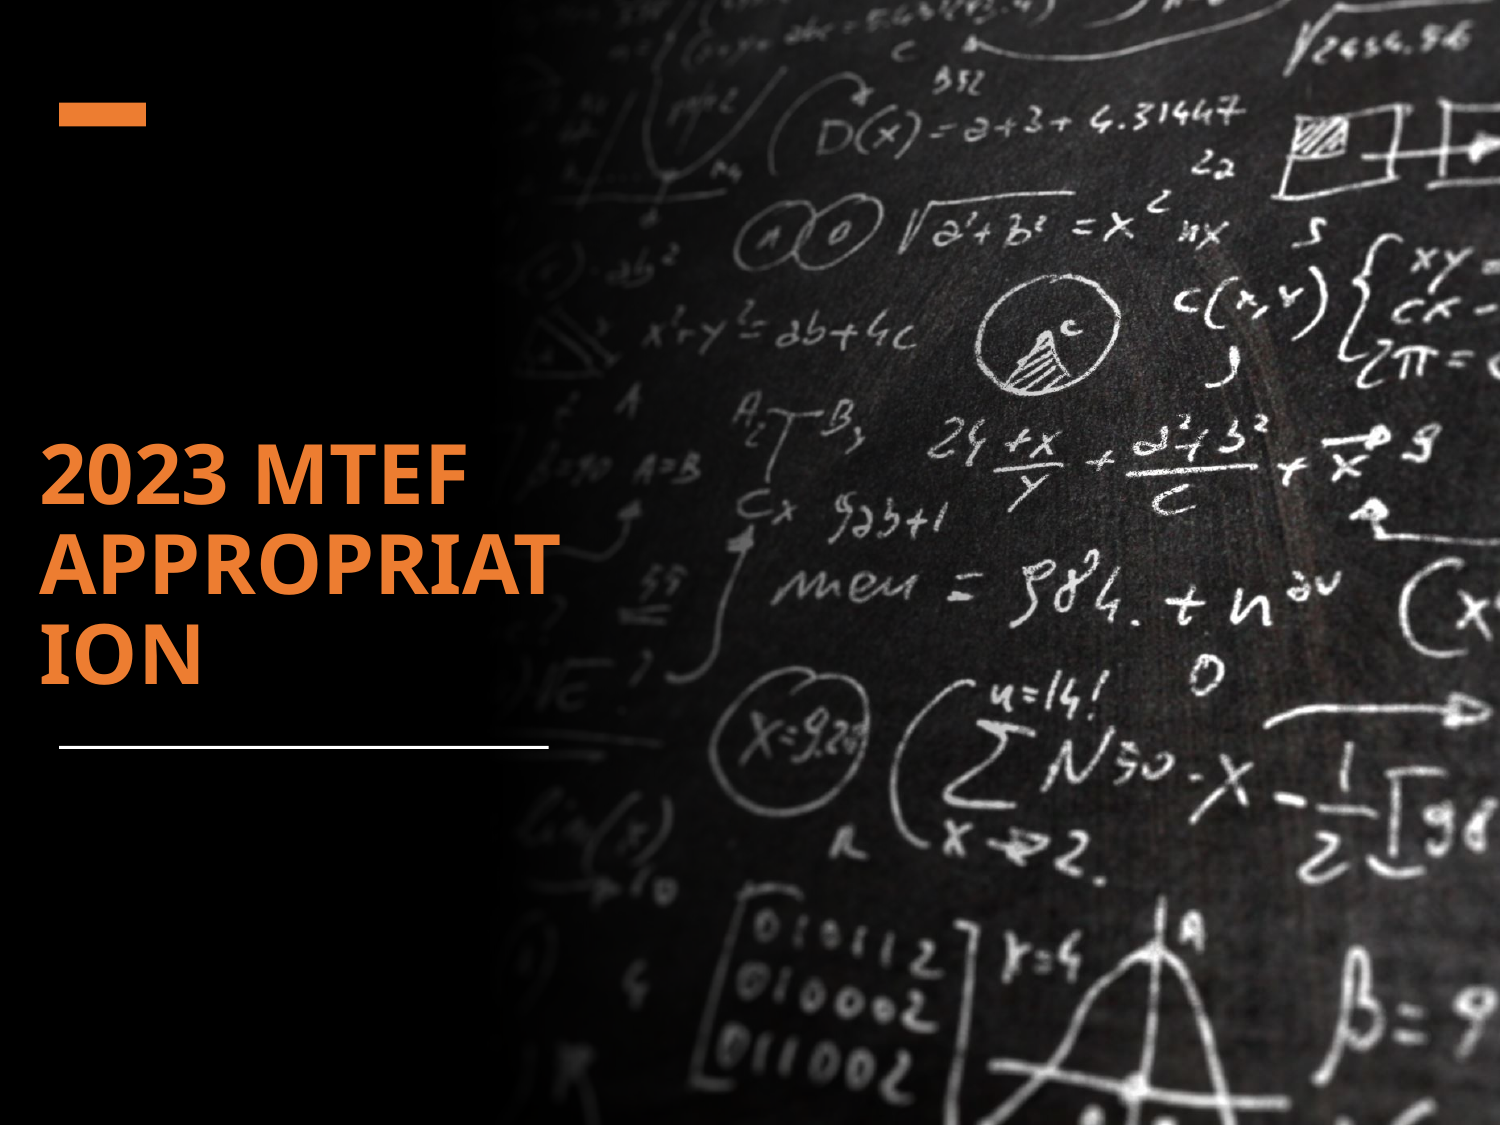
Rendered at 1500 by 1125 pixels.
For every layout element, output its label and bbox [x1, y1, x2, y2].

title [24, 184, 433, 710]
text_box [0, 0, 433, 1125]
picture [433, 0, 1500, 1125]
